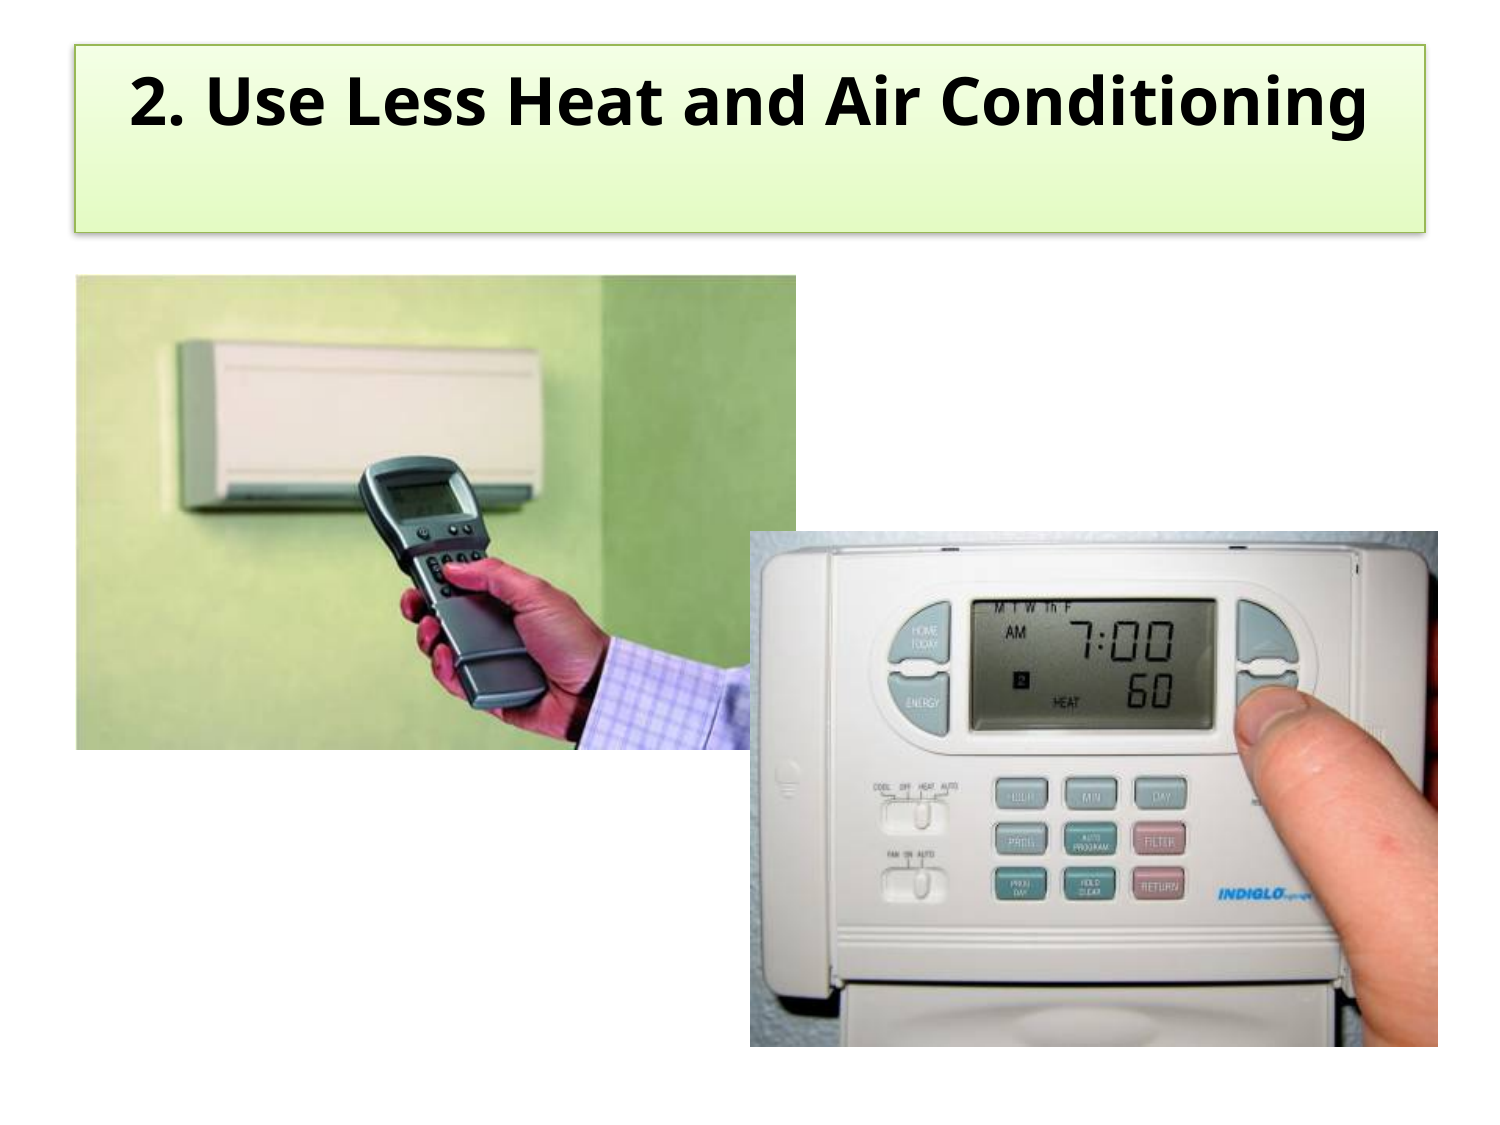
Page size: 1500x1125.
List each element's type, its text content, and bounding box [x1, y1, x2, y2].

title 2. Use Less Heat and Air Conditioning [74, 44, 1426, 233]
picture [74, 274, 1438, 1048]
